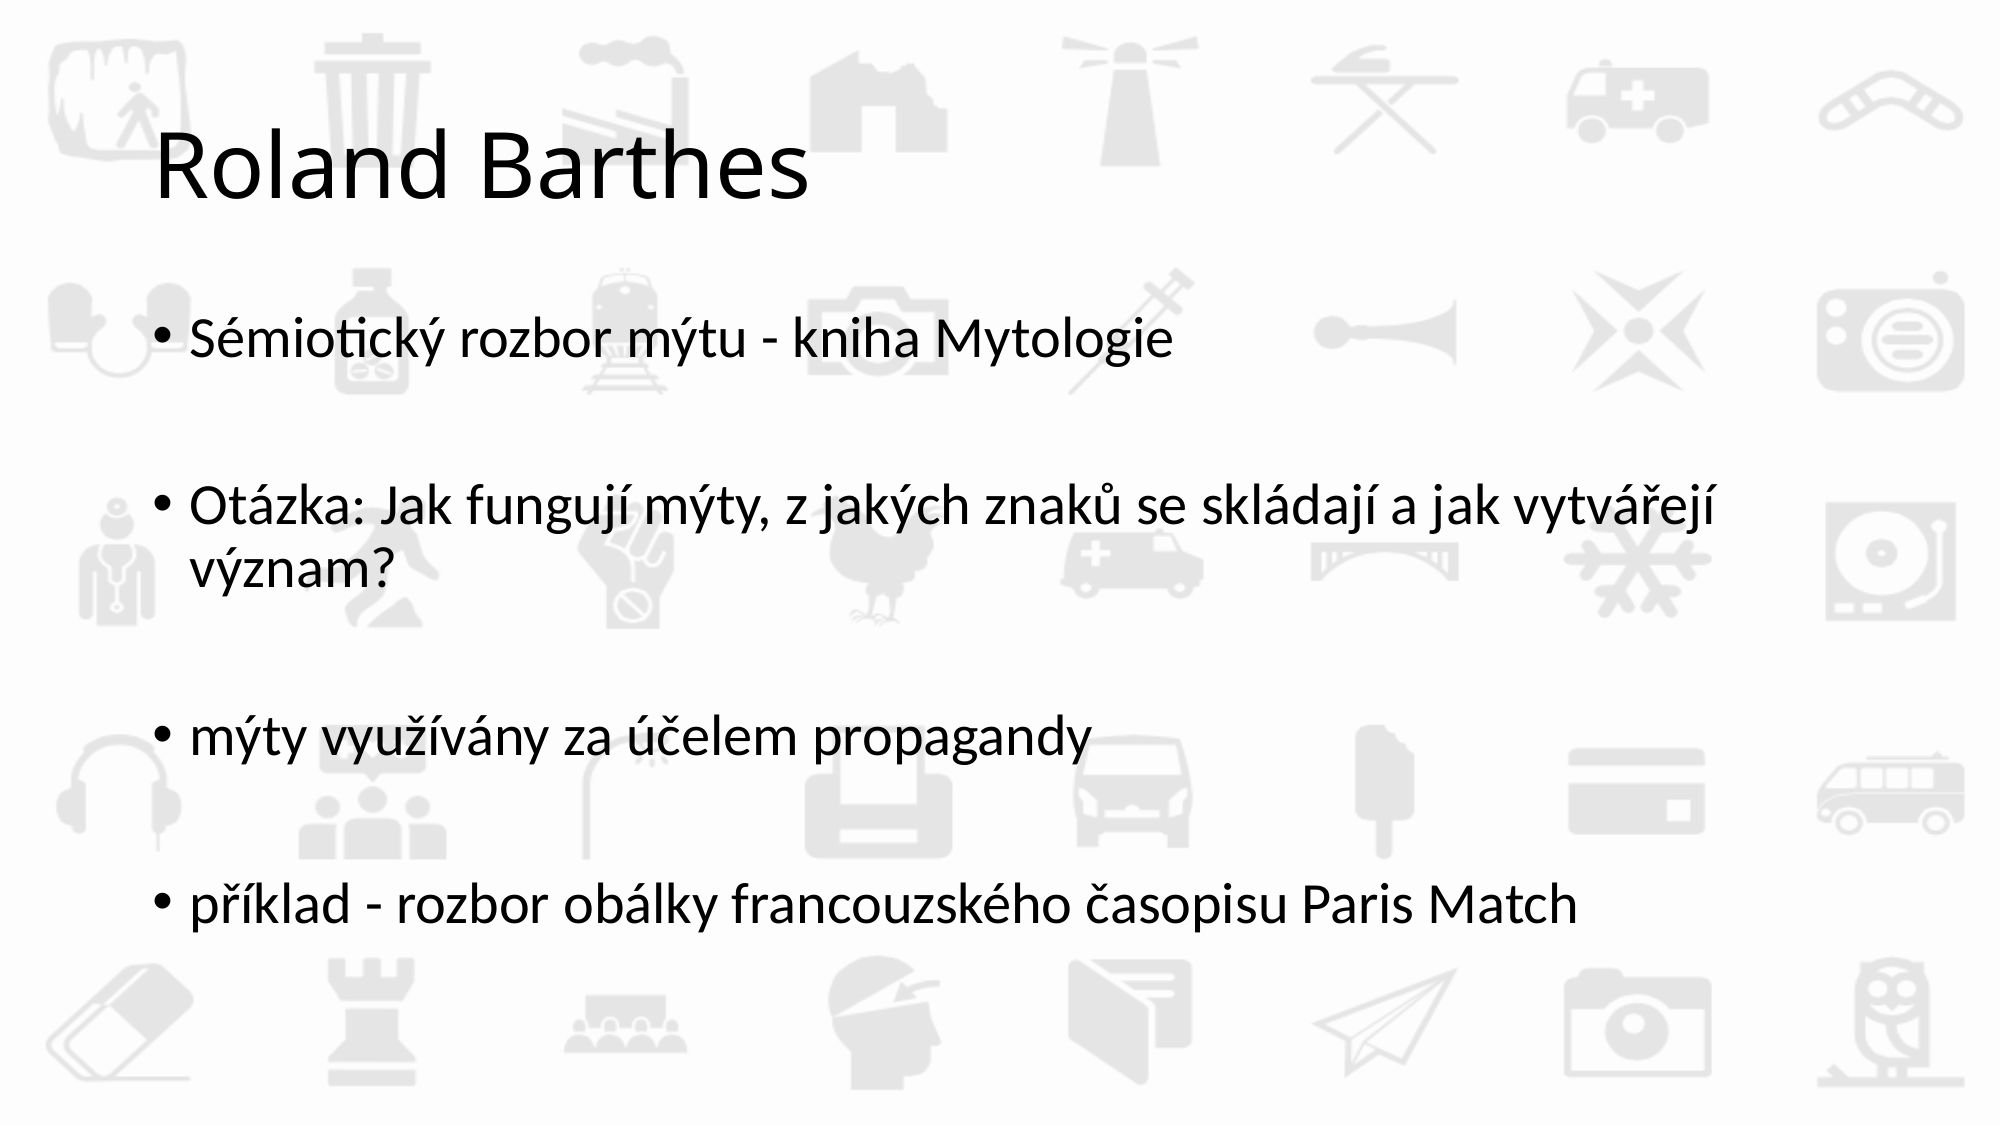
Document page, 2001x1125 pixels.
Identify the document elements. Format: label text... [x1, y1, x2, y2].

title Roland Barthes [137, 59, 1863, 278]
list Sémiotický rozbor mýtu - kniha Mytologie Otázka: Jak fungují mýty, z jakých znaků se skládají a jak vytvářejí význam? mýty využívány za účelem propagandy příklad - rozbor obálky francouzského časopisu Paris Match [137, 299, 1863, 1014]
